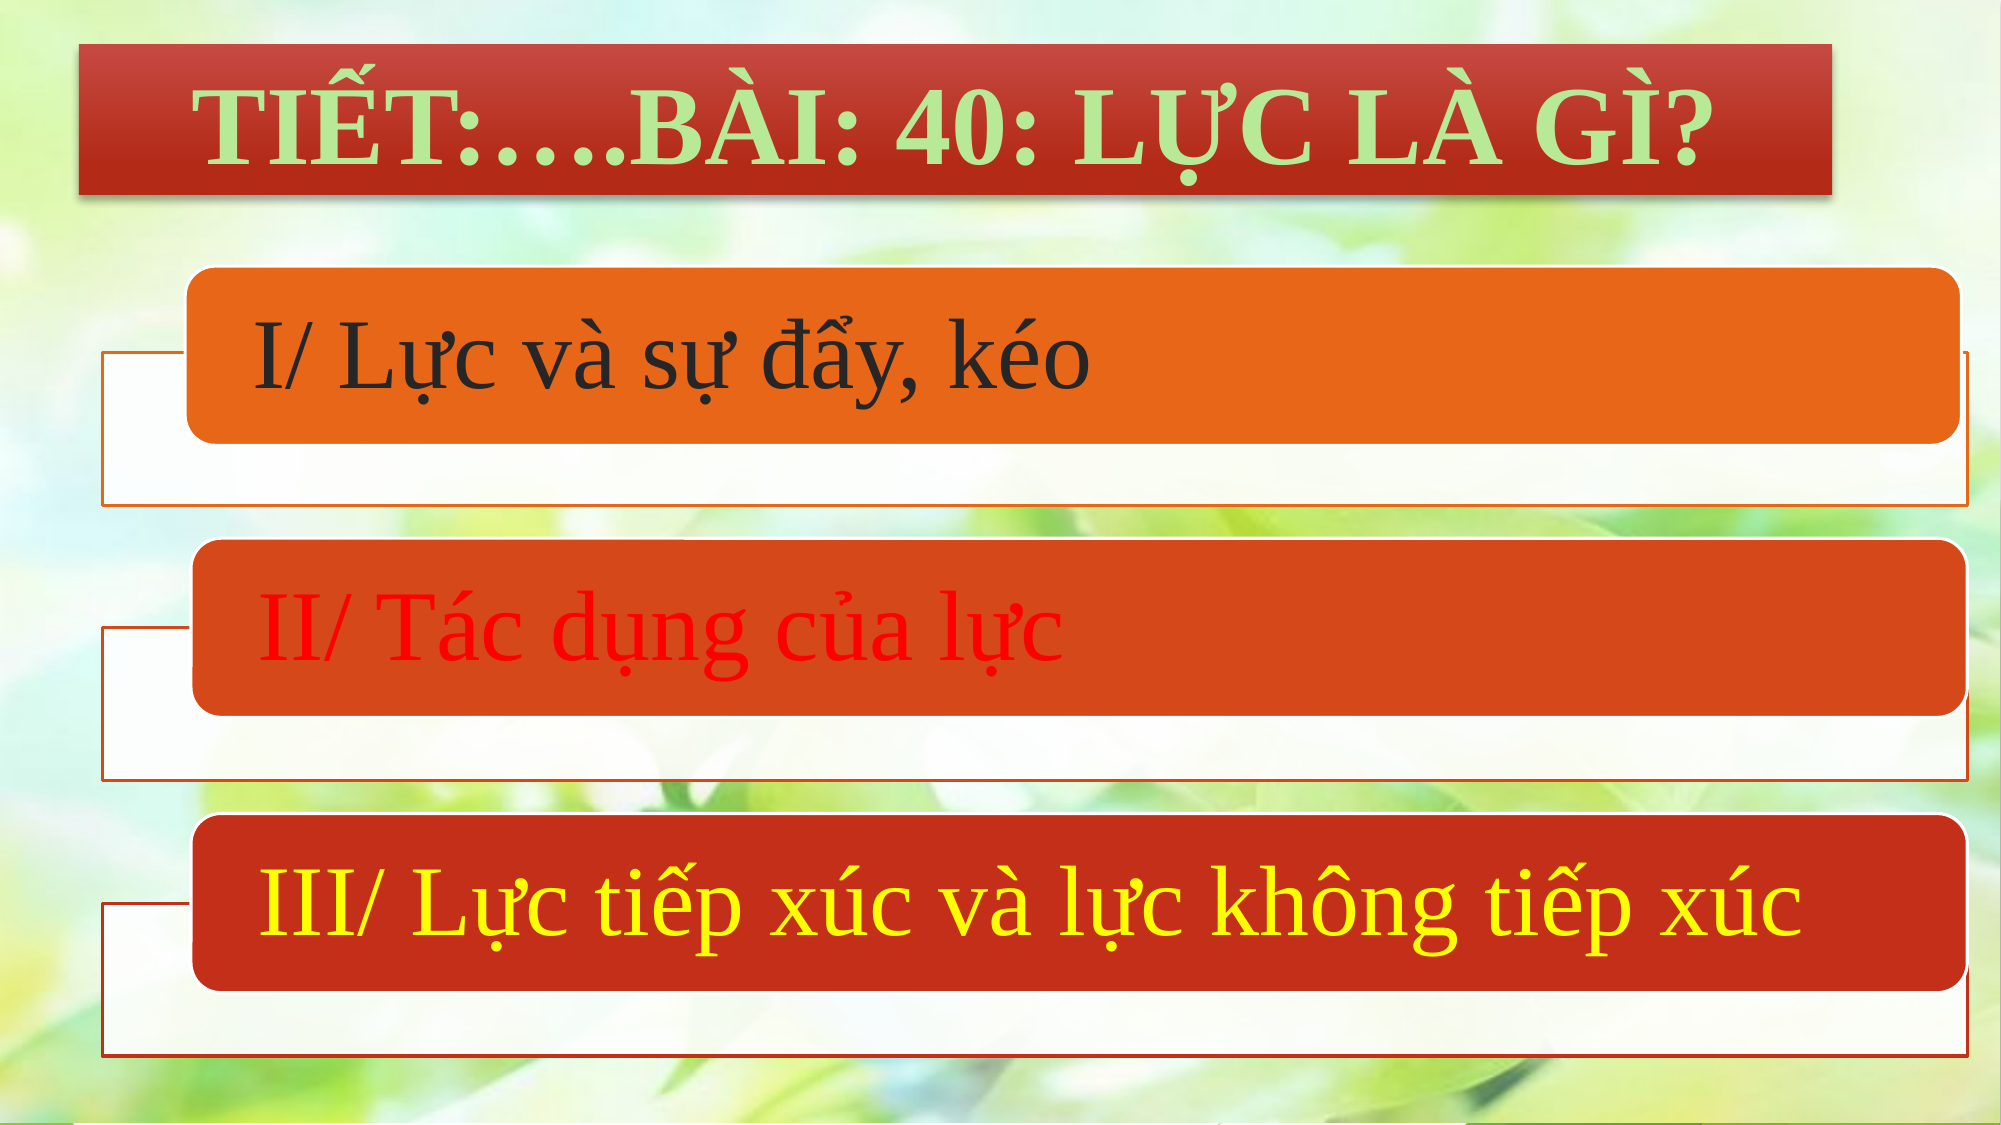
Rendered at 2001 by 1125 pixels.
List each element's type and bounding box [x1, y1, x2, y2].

text_box [101, 260, 1969, 1059]
picture [0, 0, 2000, 1124]
